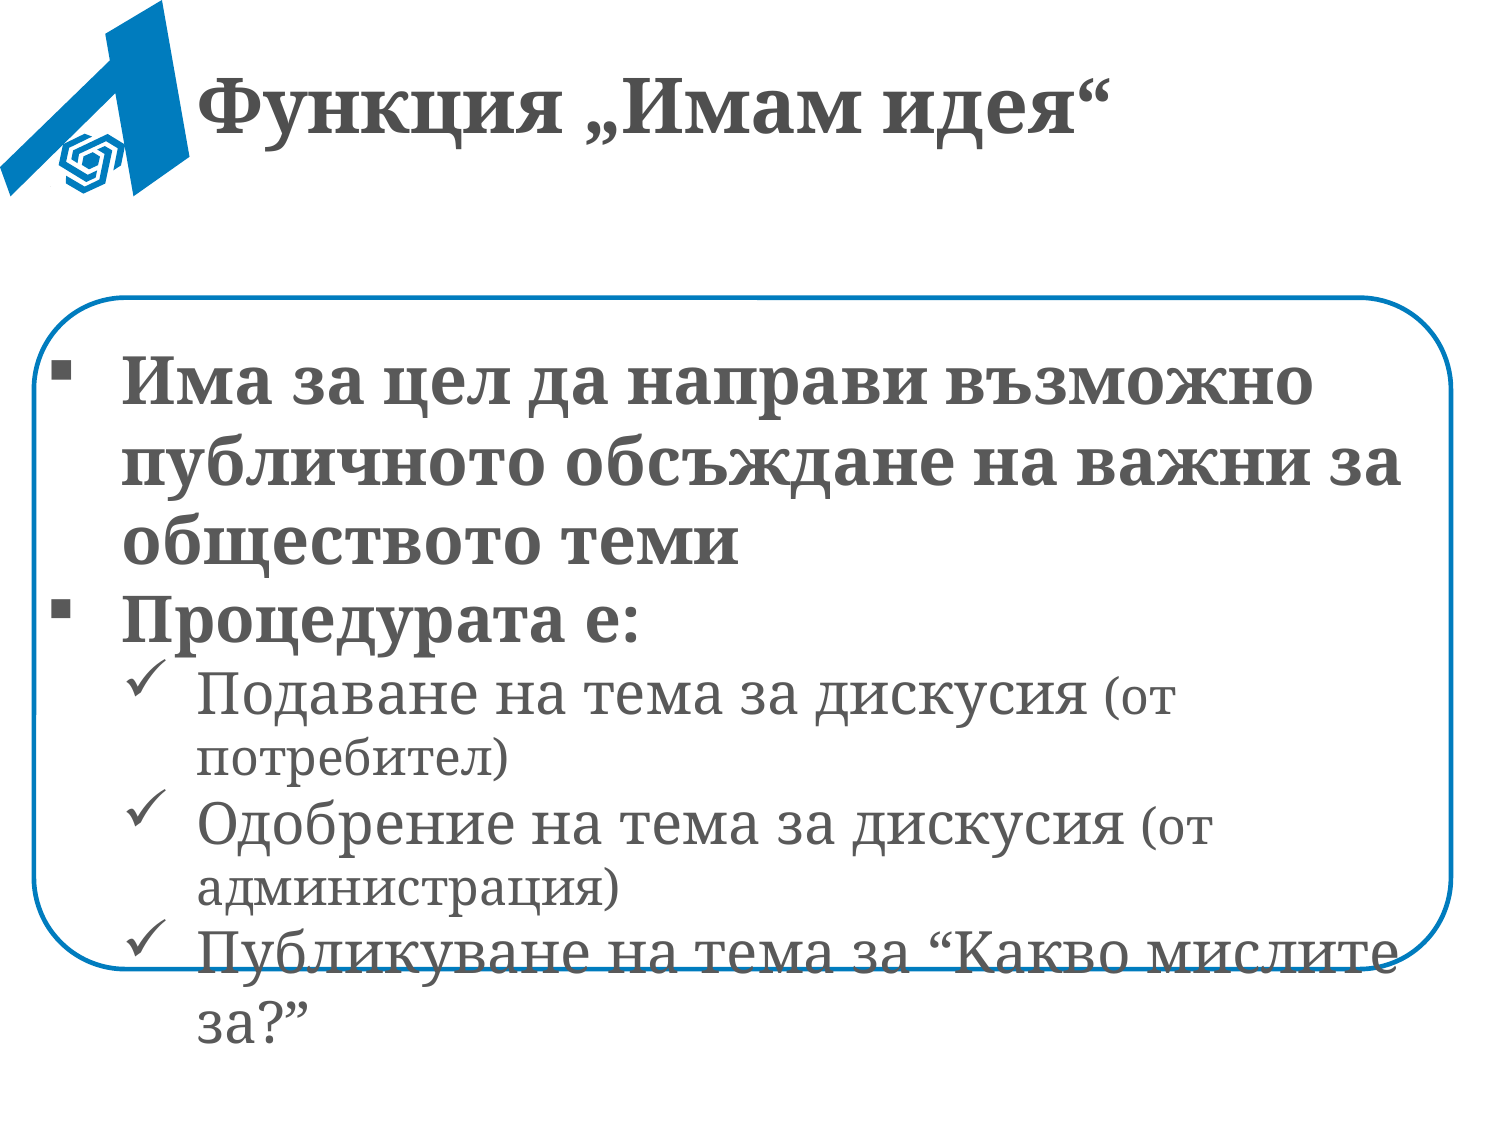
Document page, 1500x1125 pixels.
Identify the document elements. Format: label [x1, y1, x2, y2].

text_box [31, 22, 1459, 1011]
